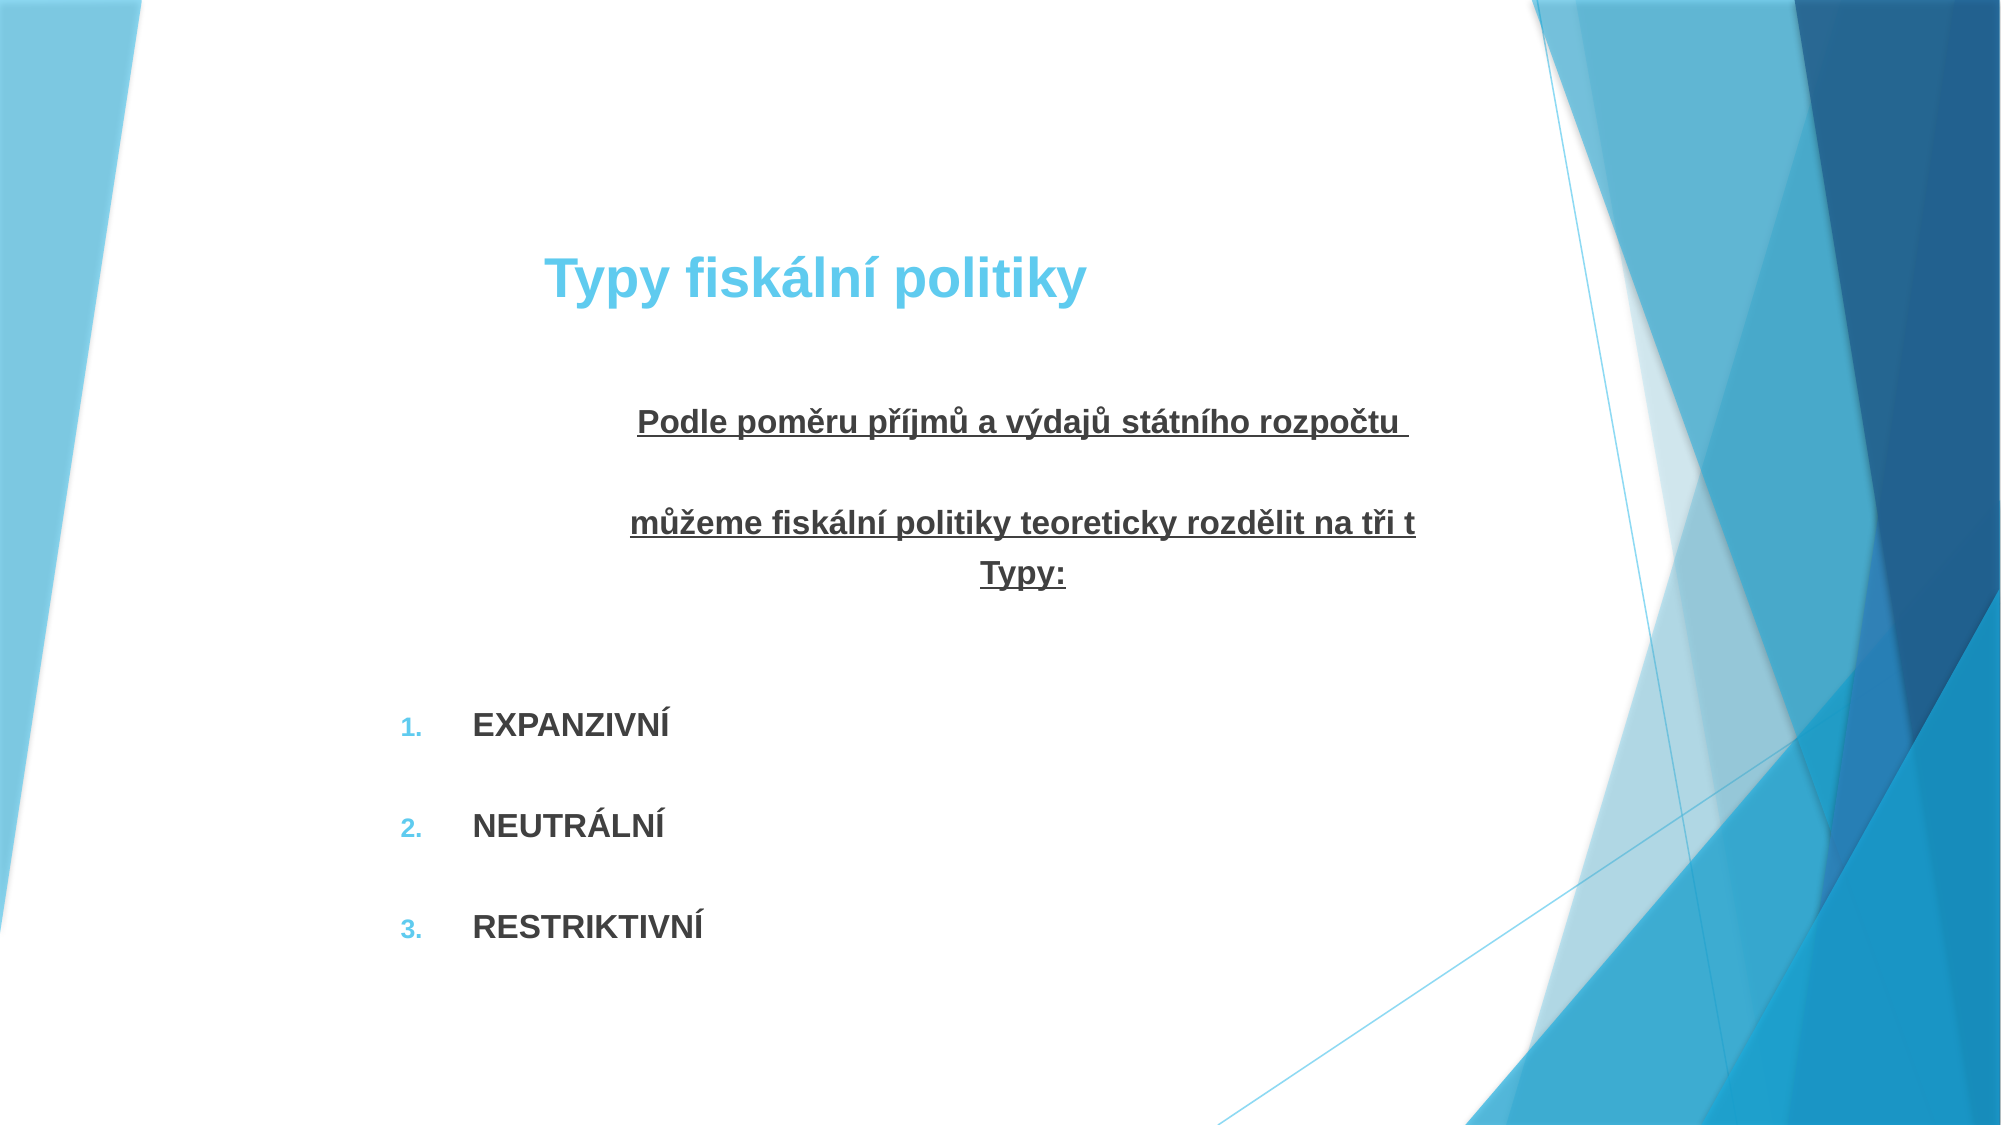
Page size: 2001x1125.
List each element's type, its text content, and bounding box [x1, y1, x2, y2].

list Podle poměru příjmů a výdajů státního rozpočtu můžeme fiskální politiky teoreticky rozdělit na tři t Typy: EXPANZIVNÍ NEUTRÁLNÍ RESTRIKTIVNÍ [385, 290, 1661, 1006]
title Typy fiskální politiky [111, 99, 1522, 317]
